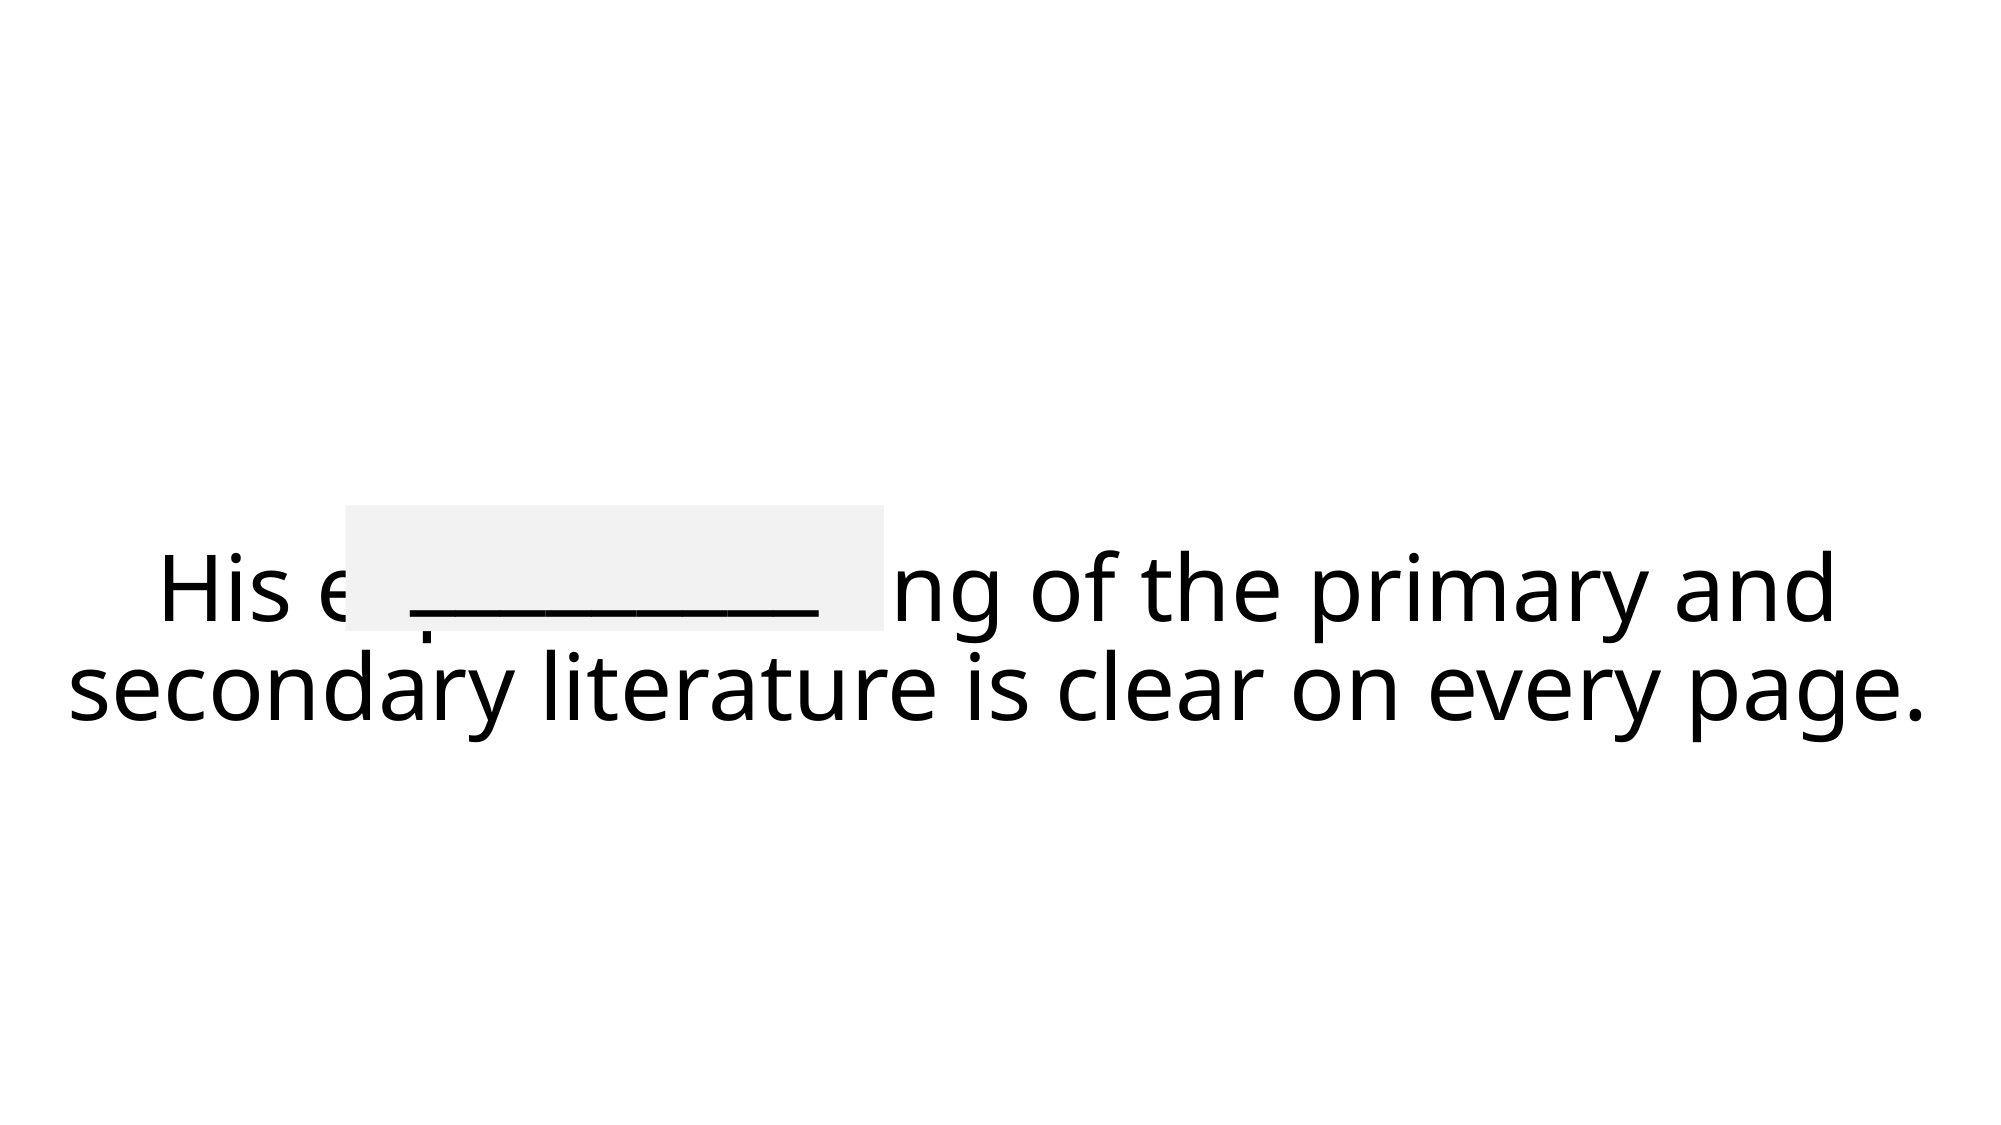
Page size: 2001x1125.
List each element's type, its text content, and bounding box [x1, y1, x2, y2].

title His expert handling of the primary and secondary literature is clear on every page. [50, 505, 1948, 749]
text_box _________ [345, 505, 884, 632]
